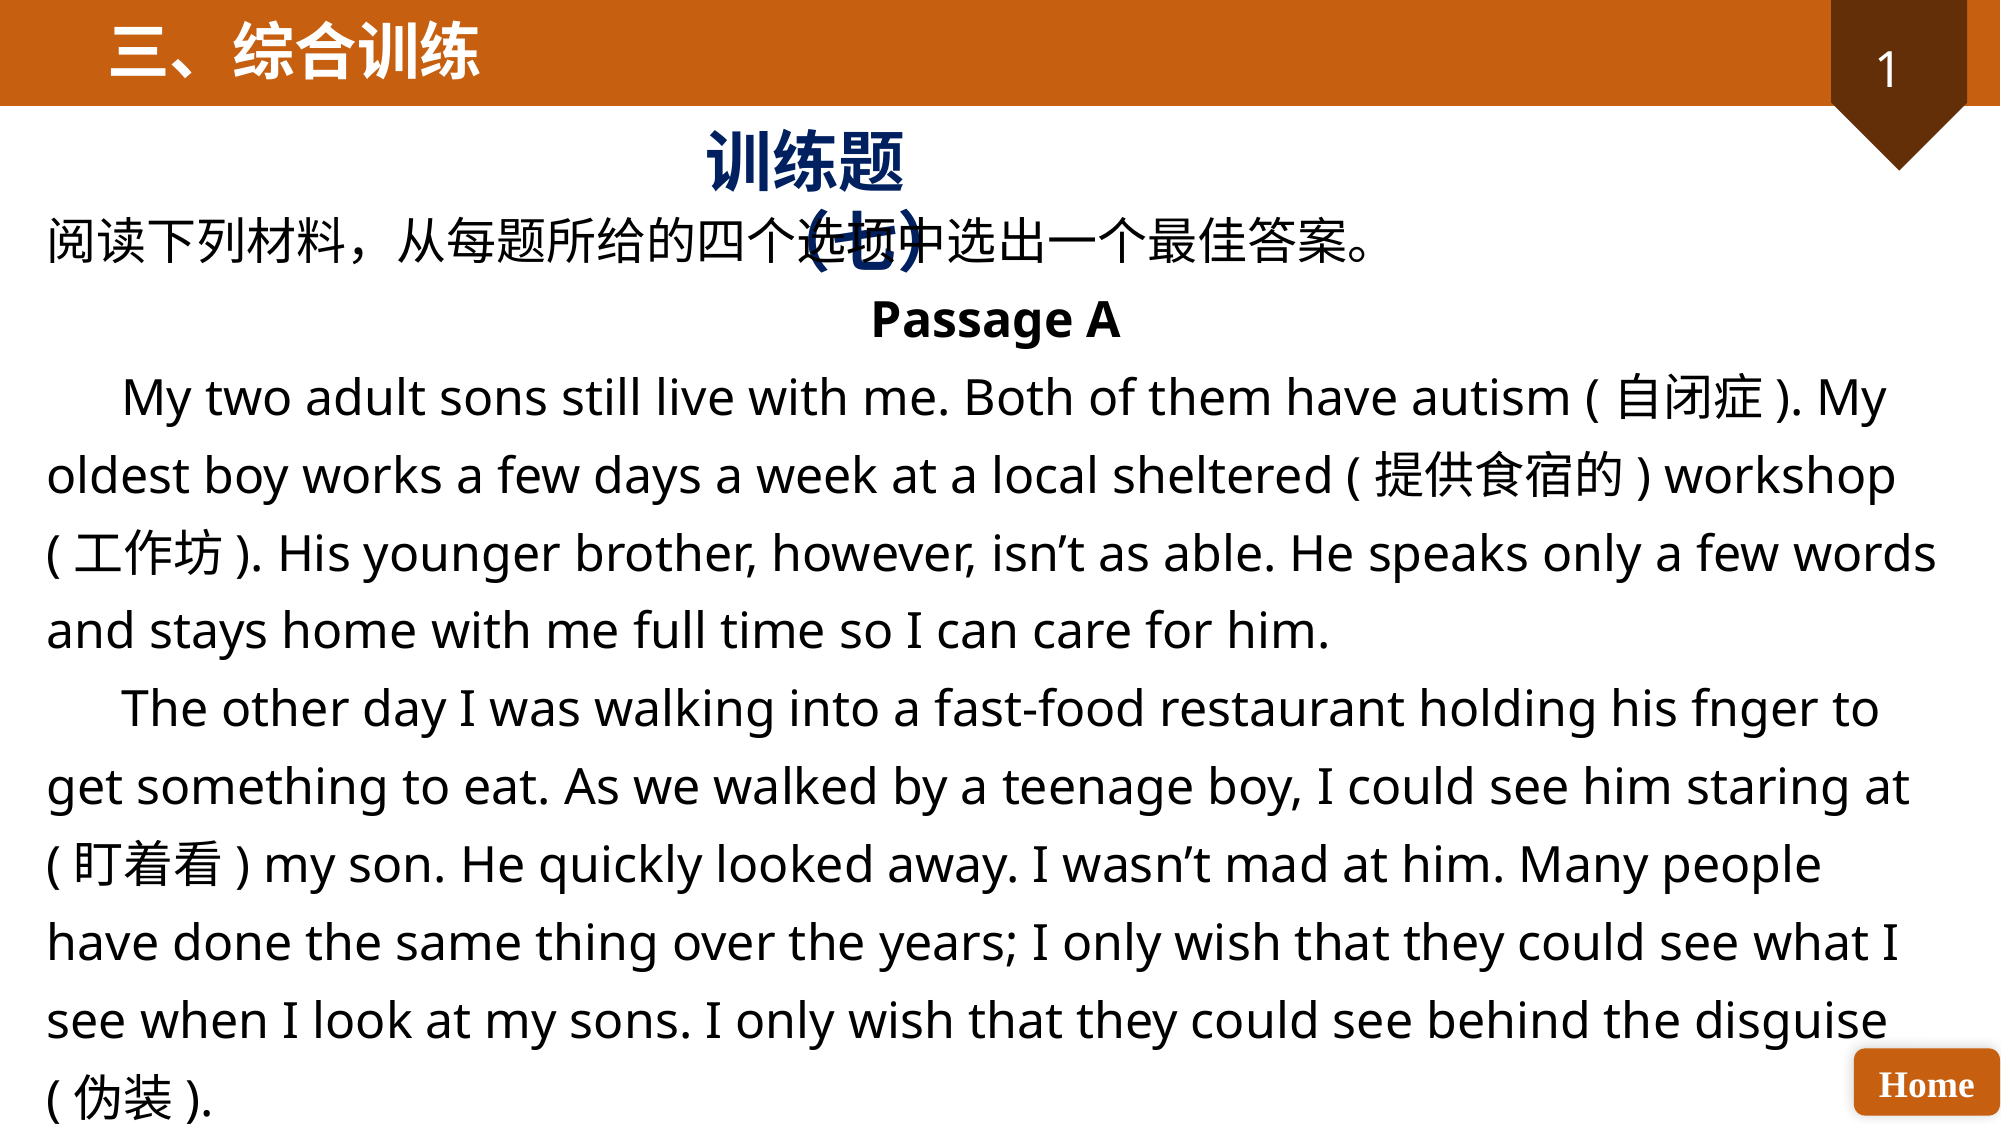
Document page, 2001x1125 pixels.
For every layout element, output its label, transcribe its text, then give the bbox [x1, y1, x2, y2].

text_box 三、综合训练 [92, 5, 564, 95]
text_box 阅读下列材料，从每题所给的四个选项中选出一个最佳答案。 Passage A My two adult sons still live with me. Both of them have autism (自闭症). My oldest boy works a few days a week at a local sheltered (提供食宿的) workshop (工作坊). His younger brother, however, isn’t as able. He speaks only a few words and stays home with me full time so I can care for him. The other day I was walking into a fast-food restaurant holding his fnger to get something to eat. As we walked by a teenage boy, I could see him staring at (盯着看) my son. He quickly looked away. I wasn’t mad at him. Many people have done the same thing over the years; I only wish that they could see what I see when I look at my sons. I only wish that they could see behind the disguise (伪装). [31, 183, 1960, 1125]
text_box 训练题（七） [690, 112, 1082, 183]
